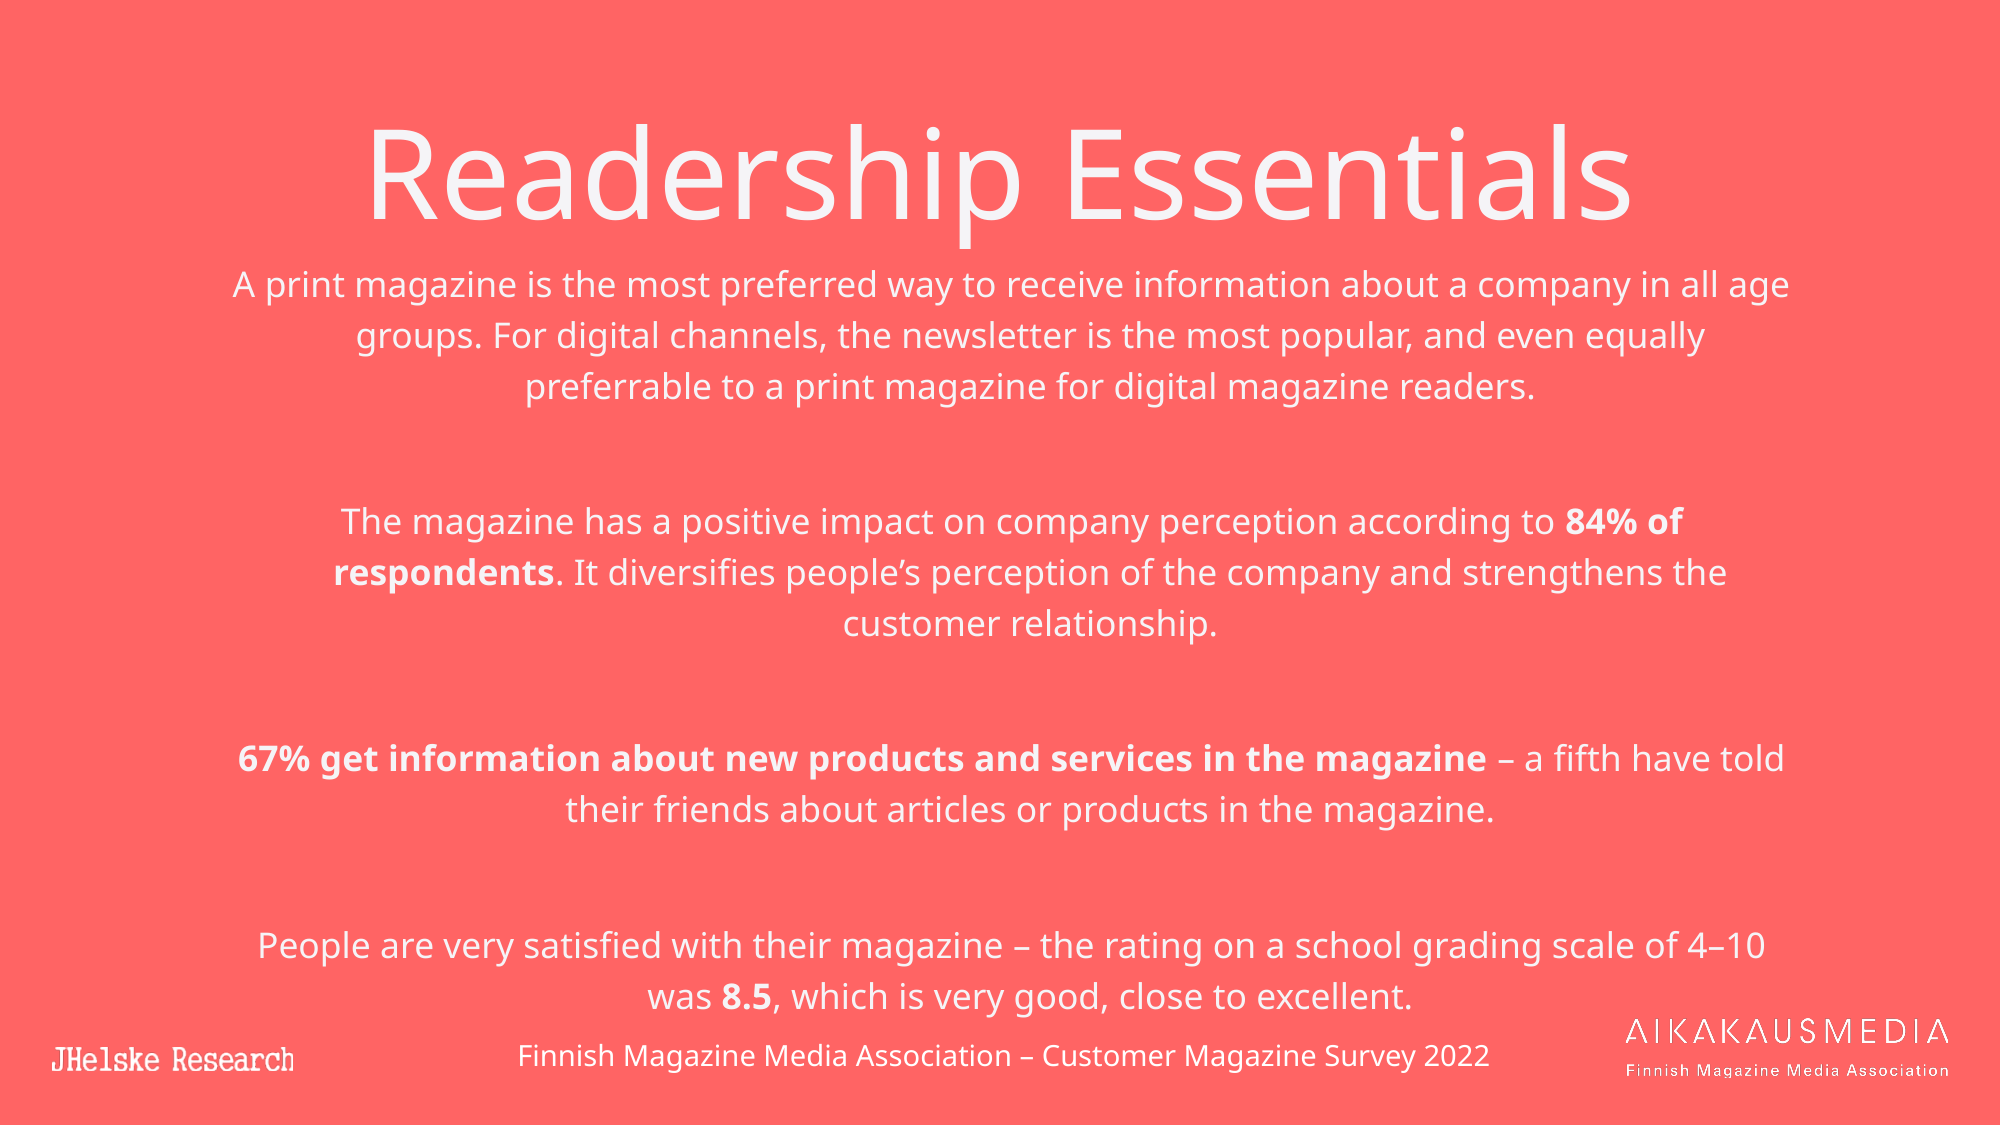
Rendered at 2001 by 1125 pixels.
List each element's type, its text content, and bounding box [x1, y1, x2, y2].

list A print magazine is the most preferred way to receive information about a company in all age groups. For digital channels, the newsletter is the most popular, and even equally preferrable to a print magazine for digital magazine readers. The magazine has a positive impact on company perception according to 84% of respondents. It diversifies people’s perception of the company and strengthens the customer relationship. 67% get information about new products and services in the magazine – a fifth have told their friends about articles or products in the magazine. People are very satisfied with their magazine – the rating on a school grading scale of 4–10 was 8.5, which is very good, close to excellent. [217, 217, 1807, 1052]
title Readership Essentials [137, 73, 1863, 286]
